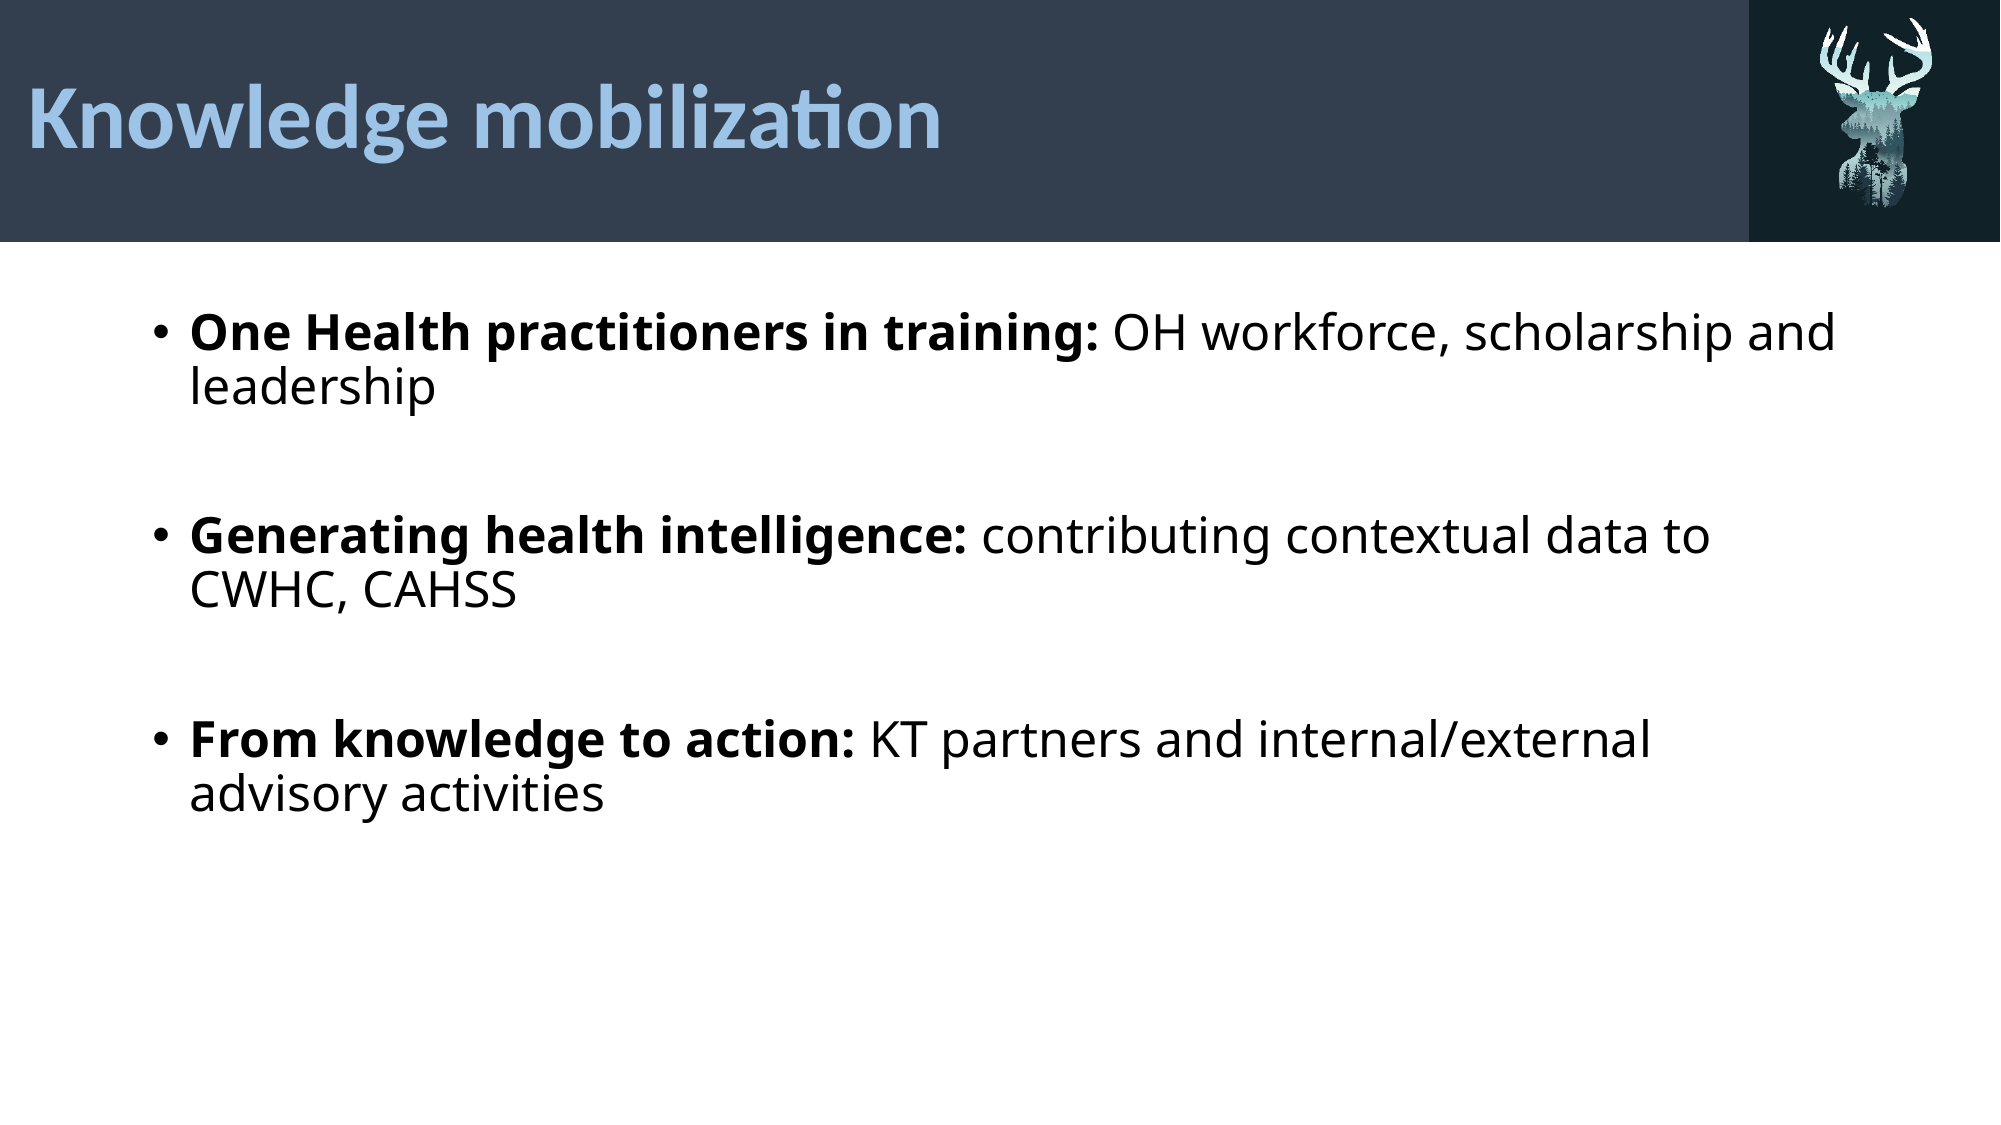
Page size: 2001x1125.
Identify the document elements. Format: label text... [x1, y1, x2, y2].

text_box [0, 0, 1750, 243]
text_box Knowledge mobilization [17, 51, 1749, 173]
picture [1749, 0, 2000, 242]
list One Health practitioners in training: OH workforce, scholarship and leadership Generating health intelligence: contributing contextual data to CWHC, CAHSS From knowledge to action: KT partners and internal/external advisory activities [137, 299, 1863, 1014]
